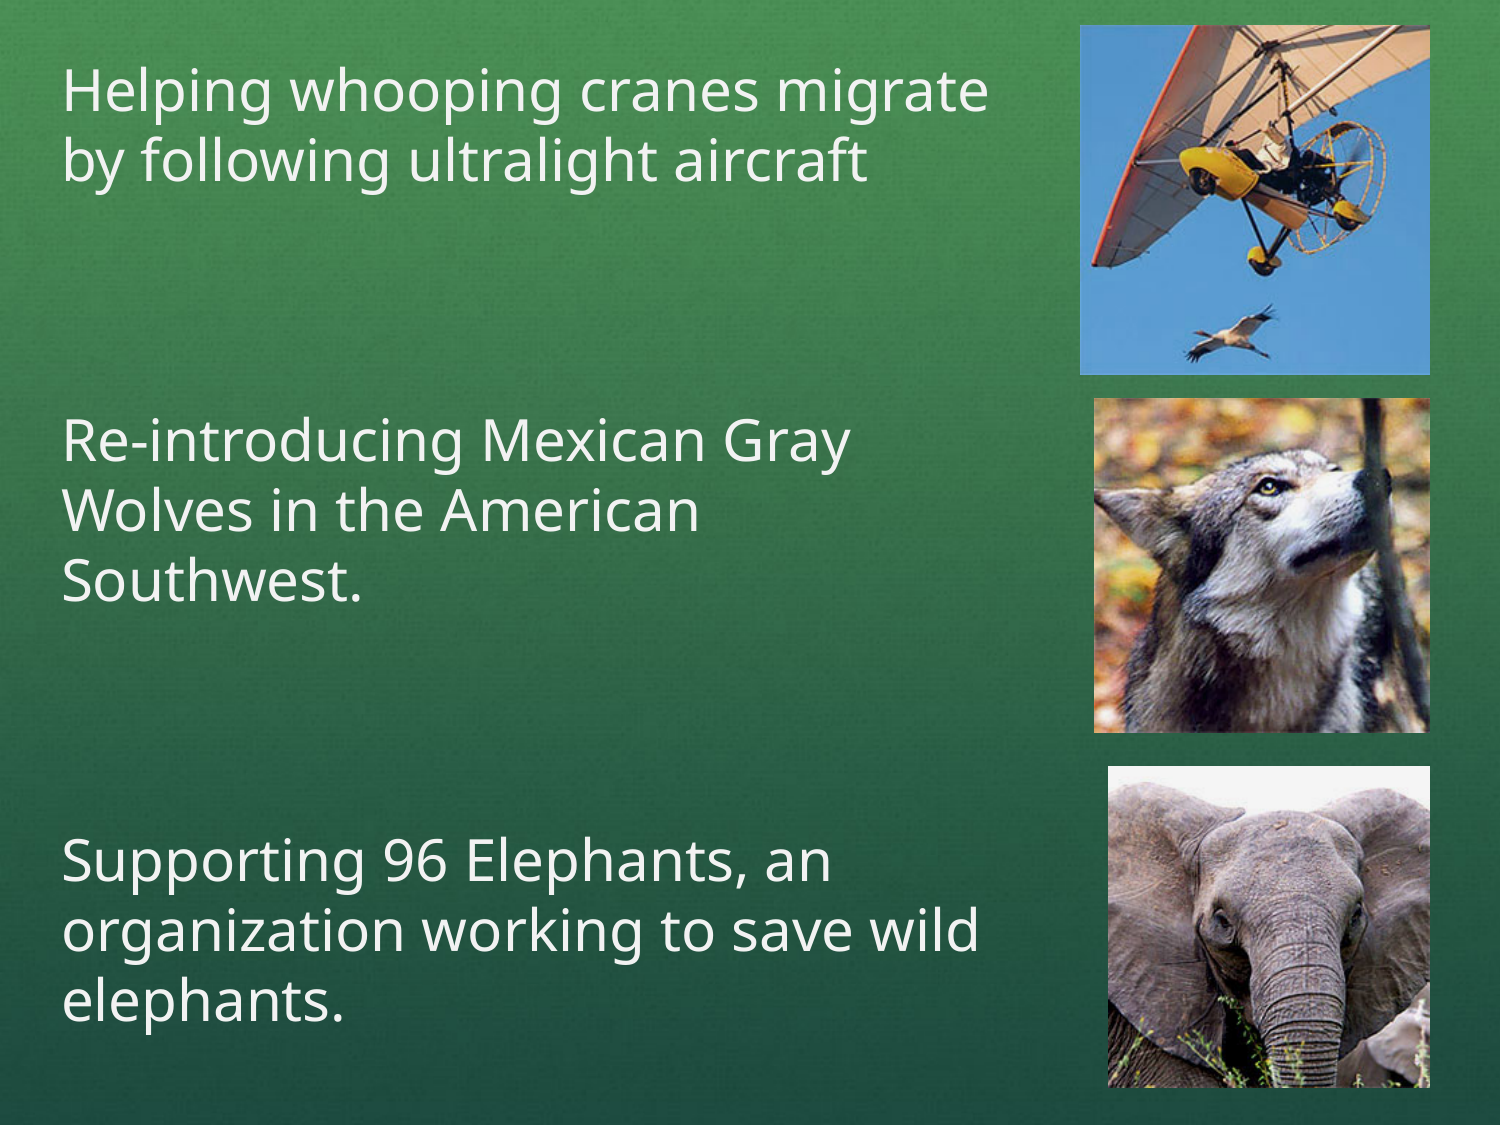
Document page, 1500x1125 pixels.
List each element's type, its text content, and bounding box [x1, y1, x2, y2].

text_box Helping whooping cranes migrate by following ultralight aircraft Re-introducing Mexican Gray Wolves in the American Southwest. Supporting 96 Elephants, an organization working to save wild elephants. [46, 46, 1006, 1086]
picture [0, 0, 1500, 1125]
